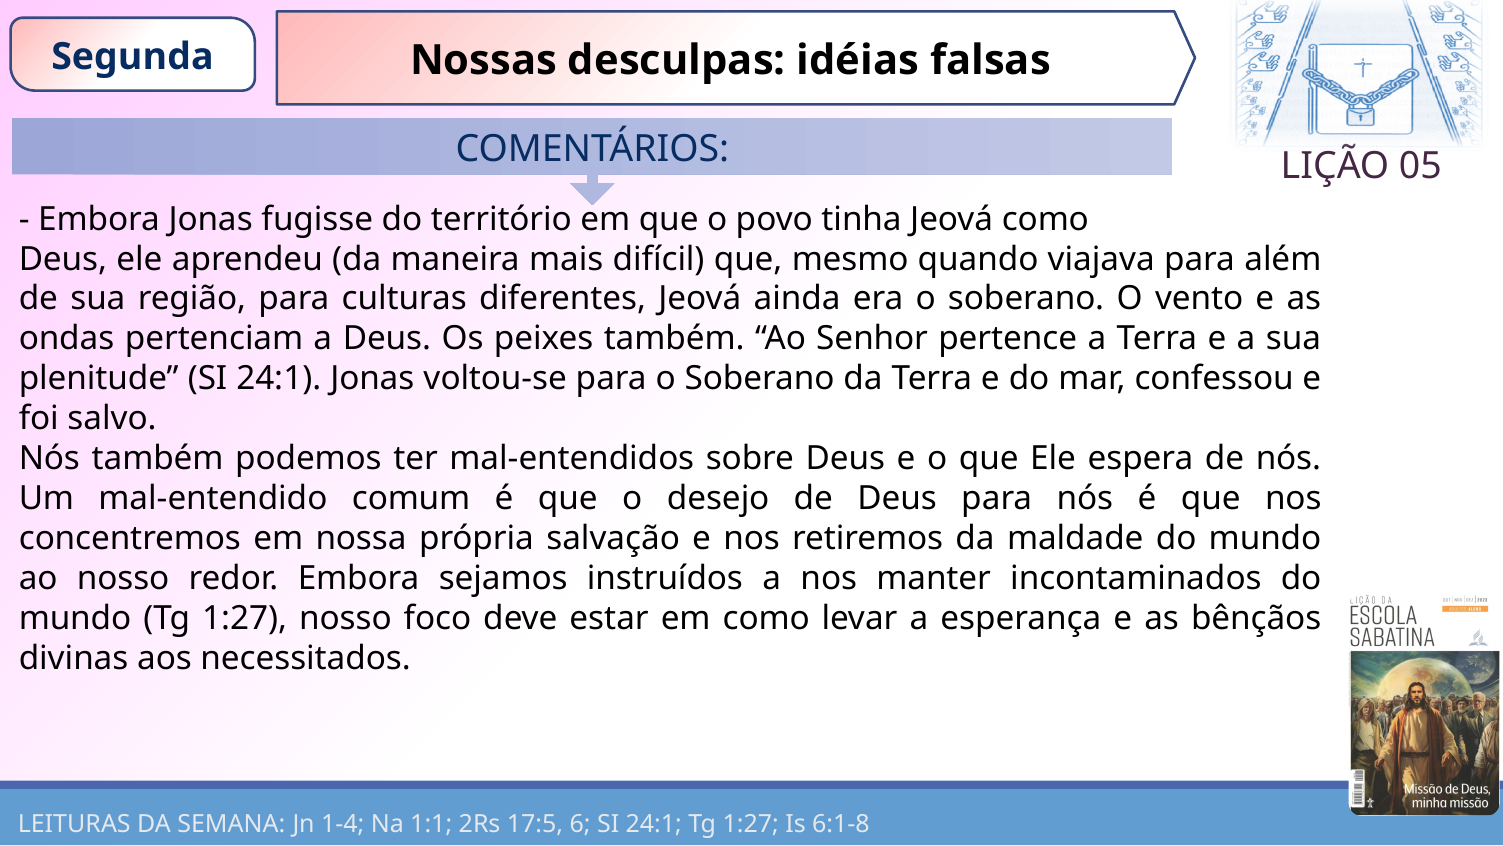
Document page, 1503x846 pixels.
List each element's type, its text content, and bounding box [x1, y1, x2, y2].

picture [1225, 0, 1492, 156]
text_box Segunda [9, 16, 257, 92]
text_box COMENTÁRIOS: [10, 116, 1174, 207]
picture [1348, 592, 1501, 817]
text_box Nossas desculpas: idéias falsas [275, 10, 1197, 106]
text_box LEITURAS DA SEMANA: Jn 1-4; Na 1:1; 2Rs 17:5, 6; SI 24:1; Tg 1:27; Is 6:1-8 [3, 799, 1421, 845]
text_box - Embora Jonas fugisse do território em que o povo tinha Jeová como Deus, ele aprendeu (da maneira mais difícil) que, mesmo quando viajava para além de sua região, para culturas diferentes, Jeová ainda era o soberano. O vento e as ondas pertenciam a Deus. Os peixes também. “Ao Senhor pertence a Terra e a sua plenitude” (SI 24:1). Jonas voltou-se para o Soberano da Terra e do mar, confessou e foi salvo. Nós também podemos ter mal-entendidos sobre Deus e o que Ele espera de nós. Um mal-entendido comum é que o desejo de Deus para nós é que nos concentremos em nossa própria salvação e nos retiremos da maldade do mundo ao nosso redor. Embora sejamos instruídos a nos manter incontaminados do mundo (Tg 1:27), nosso foco deve estar em como levar a esperança e as bênçãos divinas aos necessitados. [4, 189, 1339, 684]
text_box LIÇÃO 05 [1265, 164, 1458, 194]
